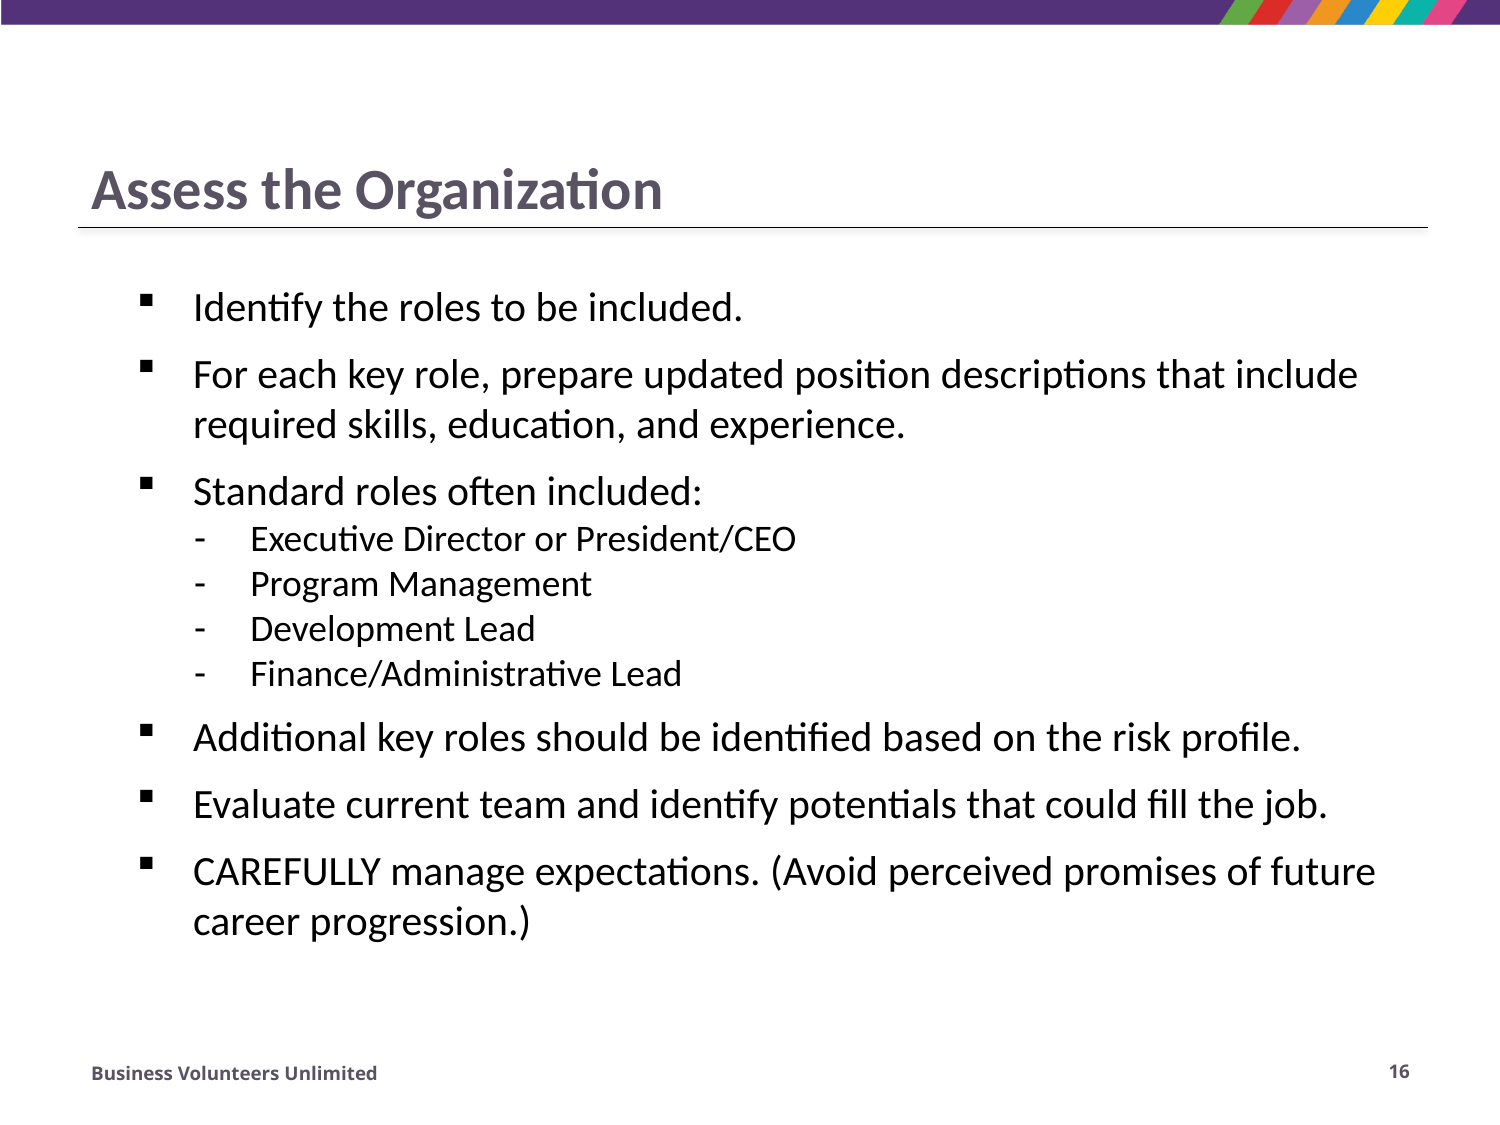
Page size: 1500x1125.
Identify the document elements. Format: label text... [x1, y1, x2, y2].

slide_number 16 [1074, 1042, 1425, 1103]
footer Business Volunteers Unlimited [76, 1042, 989, 1103]
title Assess the Organization [76, 143, 1427, 218]
picture [1, 0, 1500, 25]
list Identify the roles to be included. For each key role, prepare updated position descriptions that include required skills, education, and experience. Standard roles often included: Executive Director or President/CEO Program Management Development Lead Finance/Administrative Lead Additional key roles should be identified based on the risk profile. Evaluate current team and identify potentials that could fill the job. CAREFULLY manage expectations. (Avoid perceived promises of future career progression.) [121, 272, 1428, 937]
